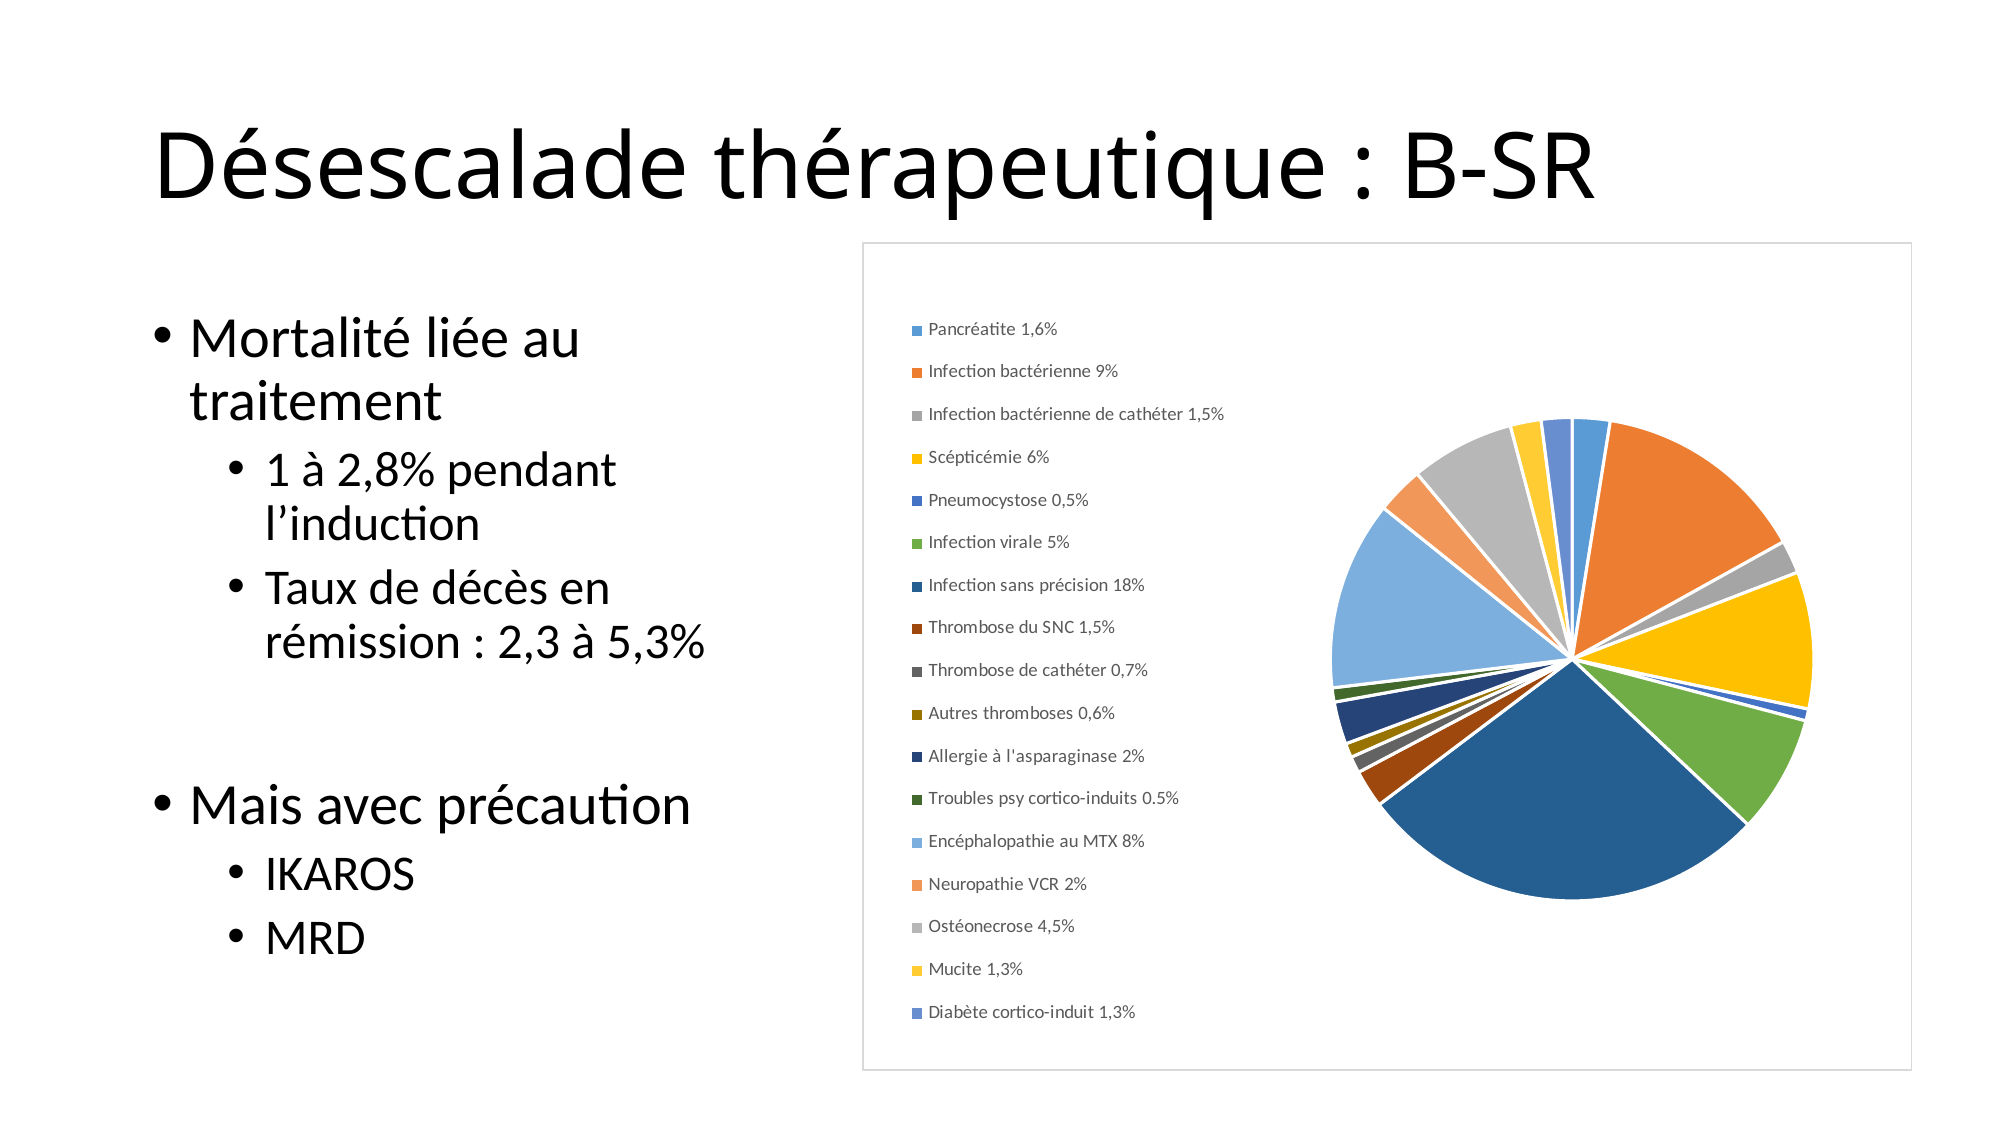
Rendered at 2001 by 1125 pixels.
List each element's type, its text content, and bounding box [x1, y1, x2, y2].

title Désescalade thérapeutique : B-SR [137, 59, 1863, 278]
chart [862, 242, 1913, 1071]
list Mortalité liée au traitement 1 à 2,8% pendant l’induction Taux de décès en rémission : 2,3 à 5,3% Mais avec précaution IKAROS MRD [137, 299, 847, 1014]
